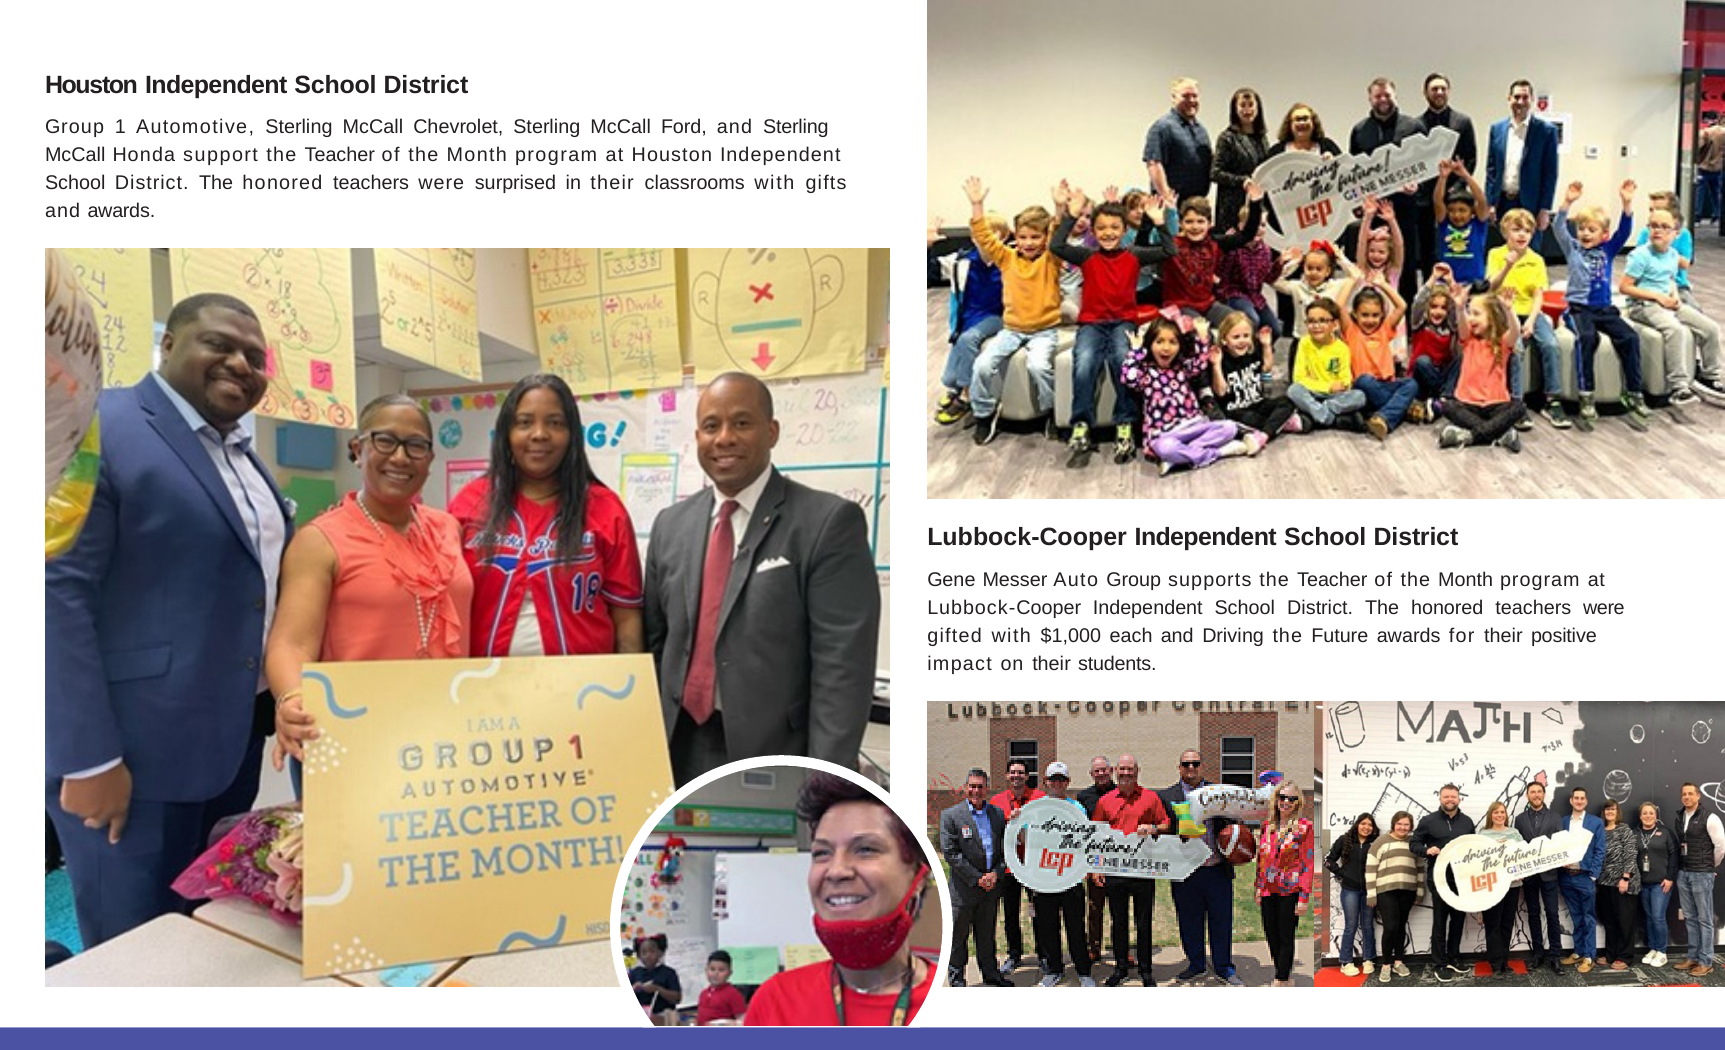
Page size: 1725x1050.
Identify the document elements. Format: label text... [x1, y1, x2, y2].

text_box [0, 248, 1725, 1050]
text_box Houston Independent School District Group 1 Automotive, Sterling McCall Chevrolet, Sterling McCall Ford, and Sterling McCall Honda support the Teacher of the Month program at Houston Independent School District. The honored teachers were surprised in their classrooms with gifts and awards. [42, 66, 855, 222]
picture [927, 0, 1725, 499]
